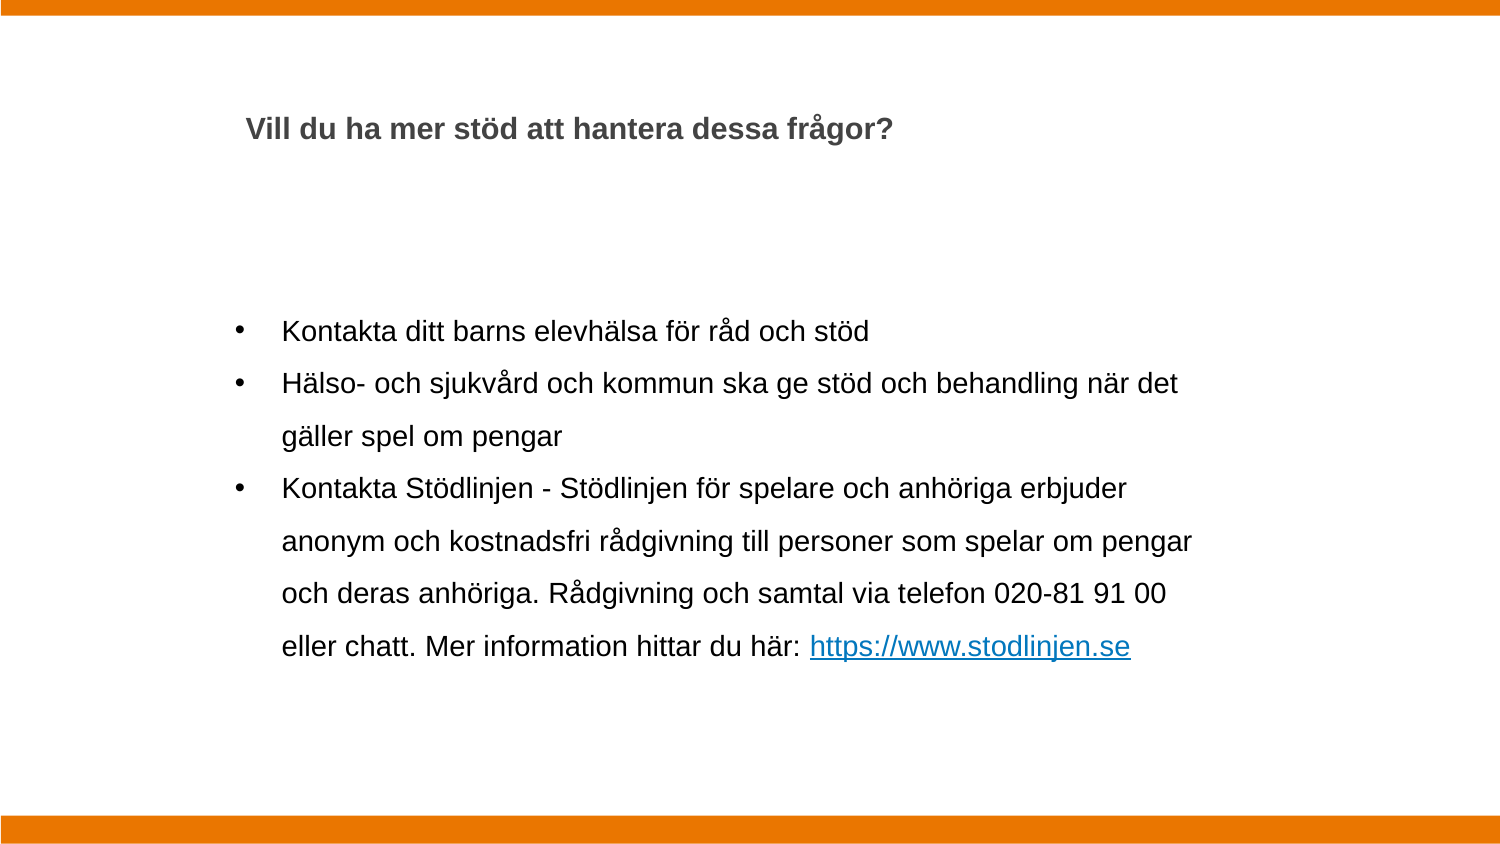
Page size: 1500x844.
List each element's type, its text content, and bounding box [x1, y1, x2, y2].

title Vill du ha mer stöd att hantera dessa frågor? [230, 93, 1268, 198]
text_box Kontakta ditt barns elevhälsa för råd och stöd Hälso- och sjukvård och kommun ska ge stöd och behandling när det gäller spel om pengar Kontakta Stödlinjen - Stödlinjen för spelare och anhöriga erbjuder anonym och kostnadsfri rådgivning till personer som spelar om pengar och deras anhöriga. Rådgivning och samtal via telefon 020-81 91 00 eller chatt. Mer information hittar du här: https://www.stodlinjen.se [219, 287, 1242, 670]
